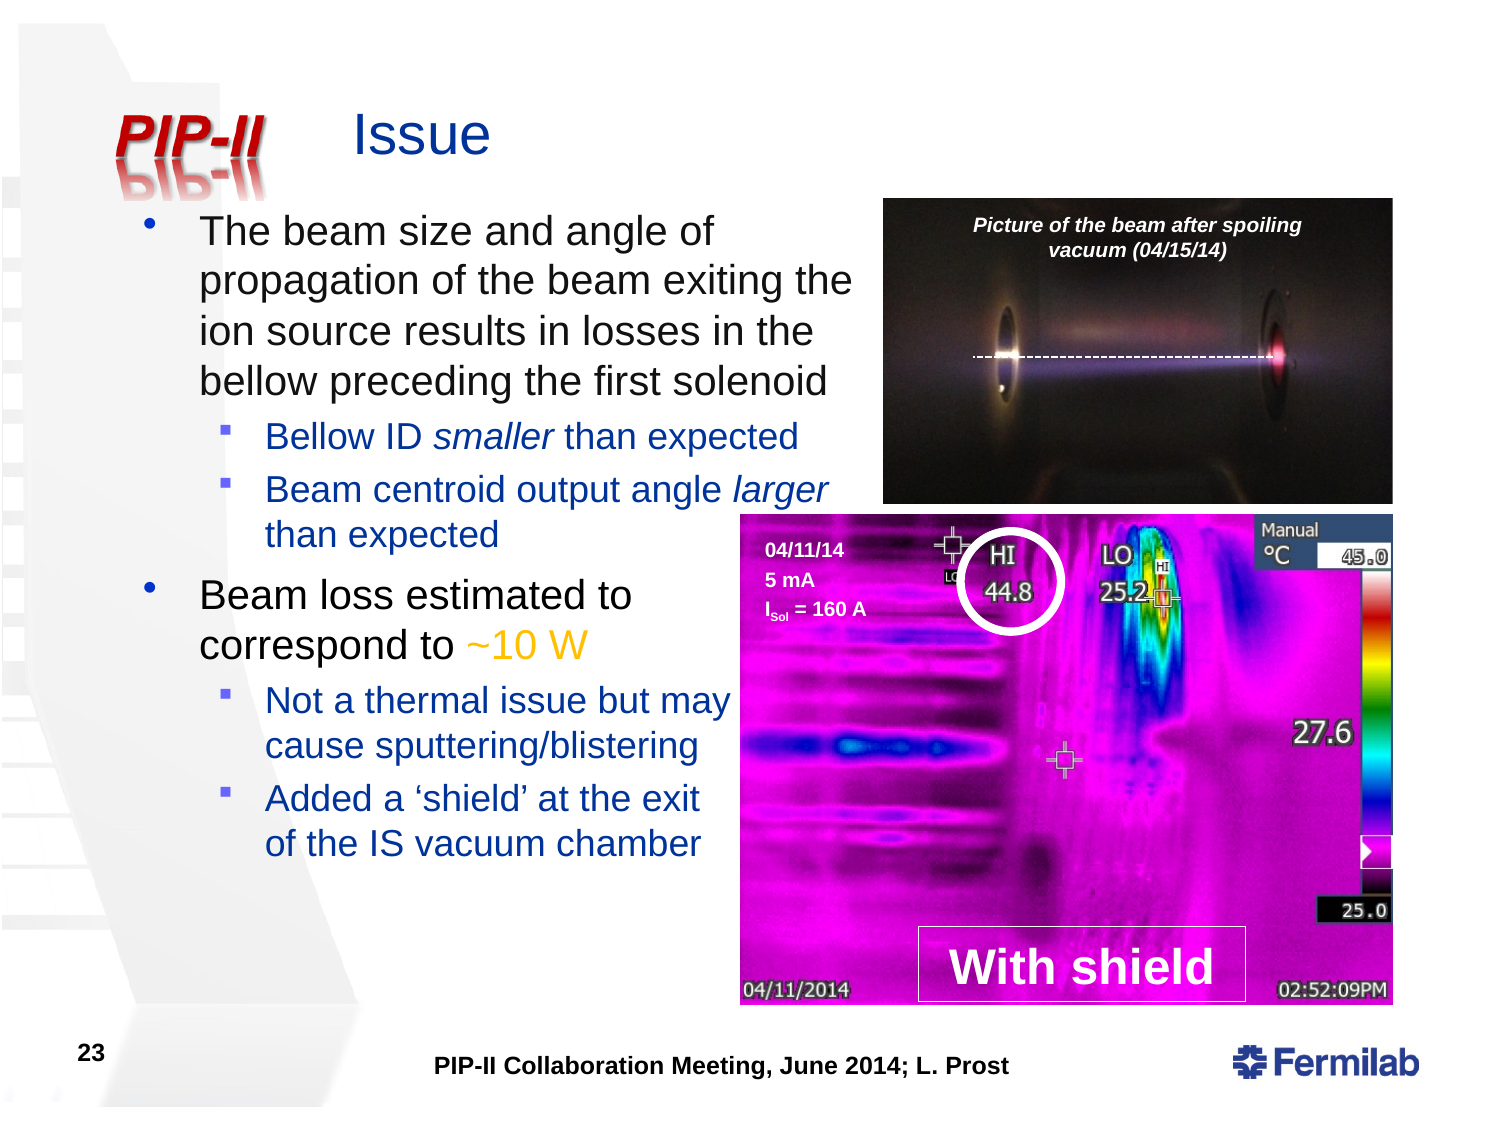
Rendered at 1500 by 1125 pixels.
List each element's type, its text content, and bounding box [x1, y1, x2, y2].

list The beam size and angle of propagation of the beam exiting the ion source results in losses in the bellow preceding the first solenoid Bellow ID smaller than expected Beam centroid output angle larger than expected Beam loss estimated to correspond to ~10 W Not a thermal issue but may cause sputtering/blistering Added a ‘shield’ at the exit of the IS vacuum chamber [127, 195, 1391, 992]
slide_number 23 [62, 1025, 375, 1079]
picture [0, 0, 1475, 1107]
footer PIP-II Collaboration Meeting, June 2014; L. Prost [418, 1046, 1047, 1088]
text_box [882, 197, 1393, 504]
title Issue [337, 37, 1388, 195]
